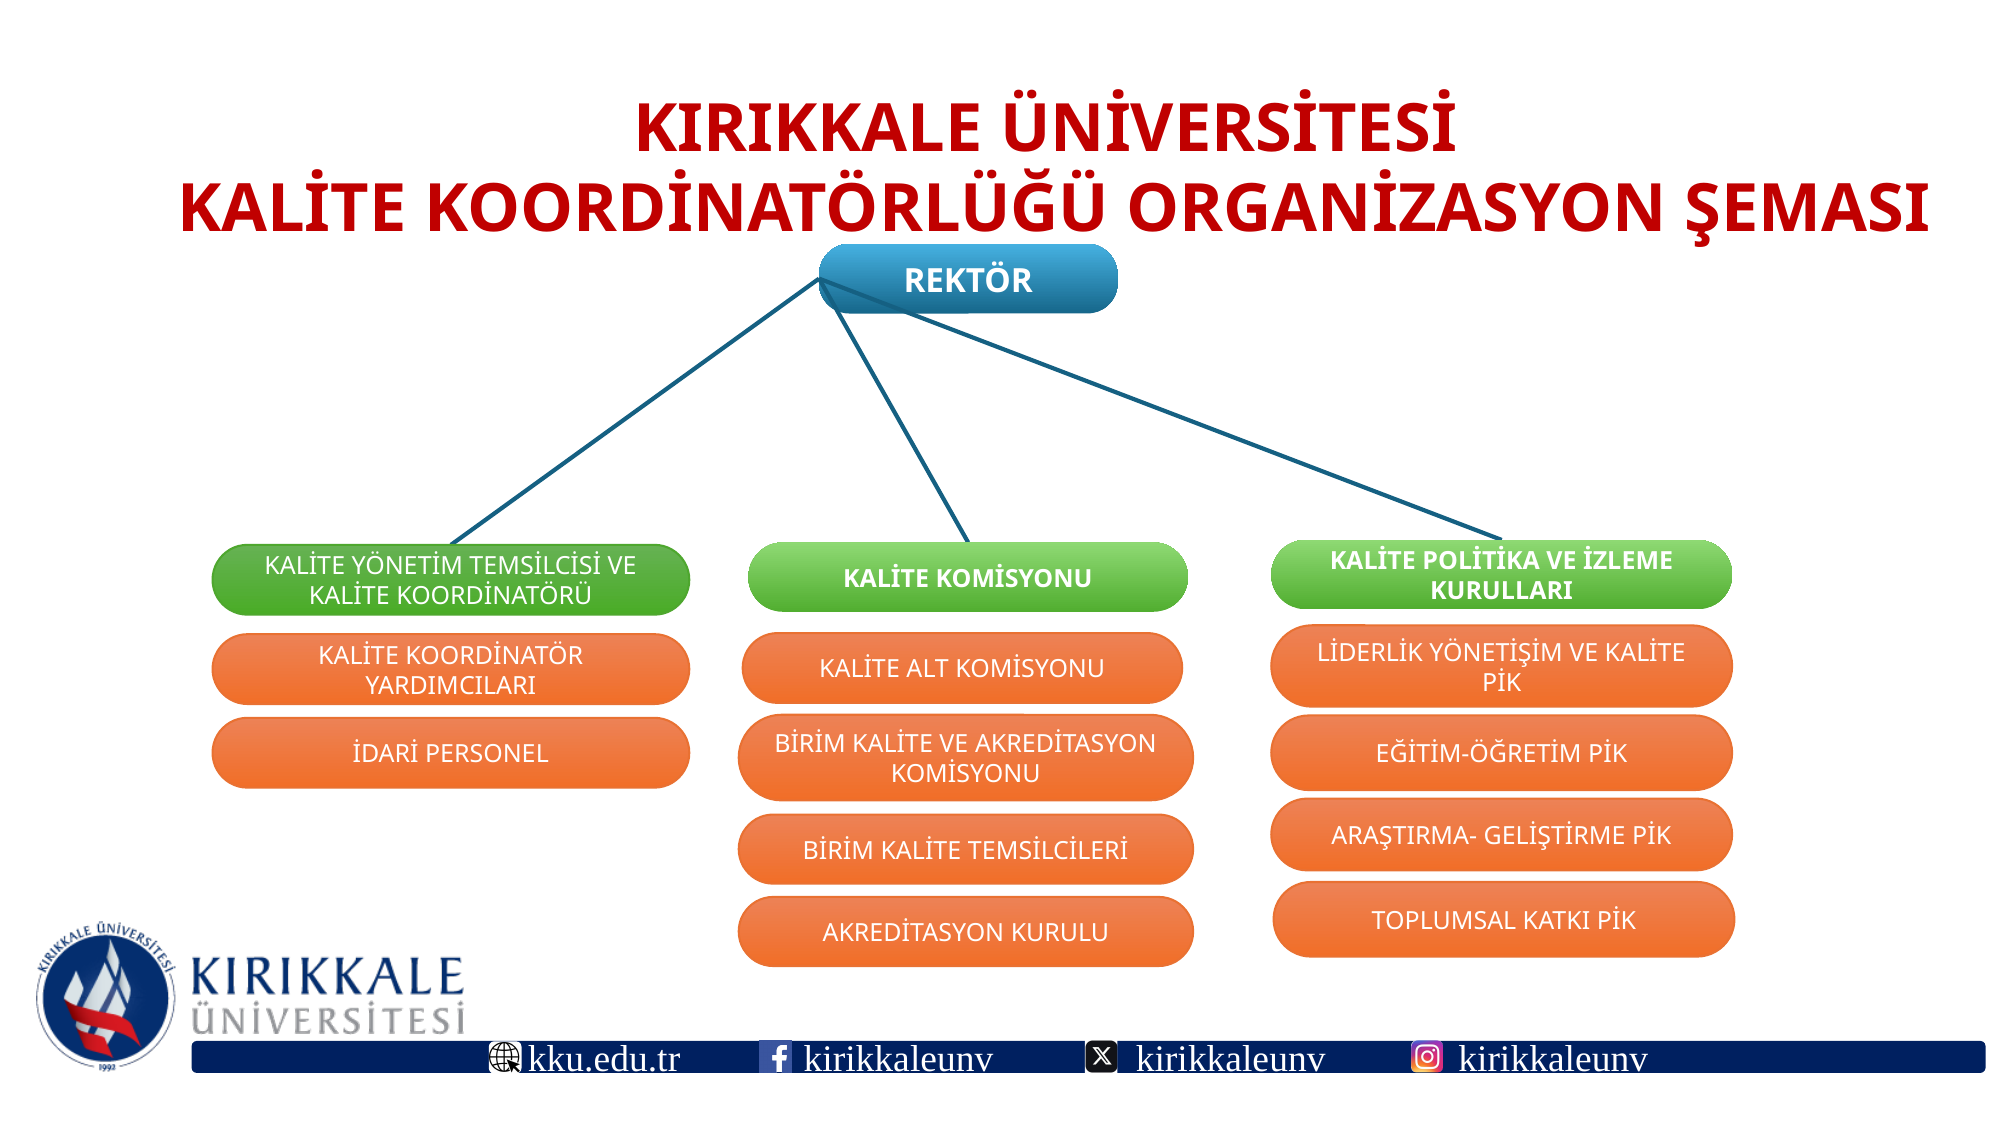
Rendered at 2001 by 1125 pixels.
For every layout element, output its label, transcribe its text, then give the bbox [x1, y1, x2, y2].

text_box TOPLUMSAL KATKI PİK [1272, 880, 1736, 958]
text_box REKTÖR [819, 243, 1118, 312]
text_box KALİTE YÖNETİM TEMSİLCİSİ VE KALİTE KOORDİNATÖRÜ [211, 543, 691, 616]
text_box AKREDİTASYON KURULU [737, 895, 1195, 968]
picture [1084, 1040, 1119, 1074]
text_box EĞİTİM-ÖĞRETİM PİK [1270, 714, 1734, 792]
text_box KALİTE KOORDİNATÖR YARDIMCILARI [211, 633, 691, 706]
text_box BİRİM KALİTE VE AKREDİTASYON KOMİSYONU [737, 713, 1195, 802]
picture [758, 1039, 792, 1073]
text_box KALİTE POLİTİKA VE İZLEME KURULLARI [1271, 539, 1733, 610]
picture [1410, 1039, 1444, 1073]
picture [488, 1040, 522, 1074]
text_box KIRIKKALE ÜNİVERSİTESİ KALİTE KOORDİNATÖRLÜĞÜ ORGANİZASYON ŞEMASI [157, 76, 1952, 252]
text_box LİDERLİK YÖNETİŞİM VE KALİTE PİK [1270, 624, 1734, 708]
picture [34, 908, 466, 1086]
text_box KALİTE ALT KOMİSYONU [741, 632, 1184, 704]
text_box İDARİ PERSONEL [211, 716, 691, 789]
text_box kku.edu.tr kirikkaleunv kirikkaleunv kirikkaleunv [466, 1039, 1988, 1075]
text_box ARAŞTIRMA- GELİŞTİRME PİK [1270, 797, 1734, 872]
text_box KALİTE KOMİSYONU [748, 542, 1188, 612]
text_box BİRİM KALİTE TEMSİLCİLERİ [737, 813, 1195, 885]
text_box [450, 312, 969, 546]
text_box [967, 312, 1503, 541]
